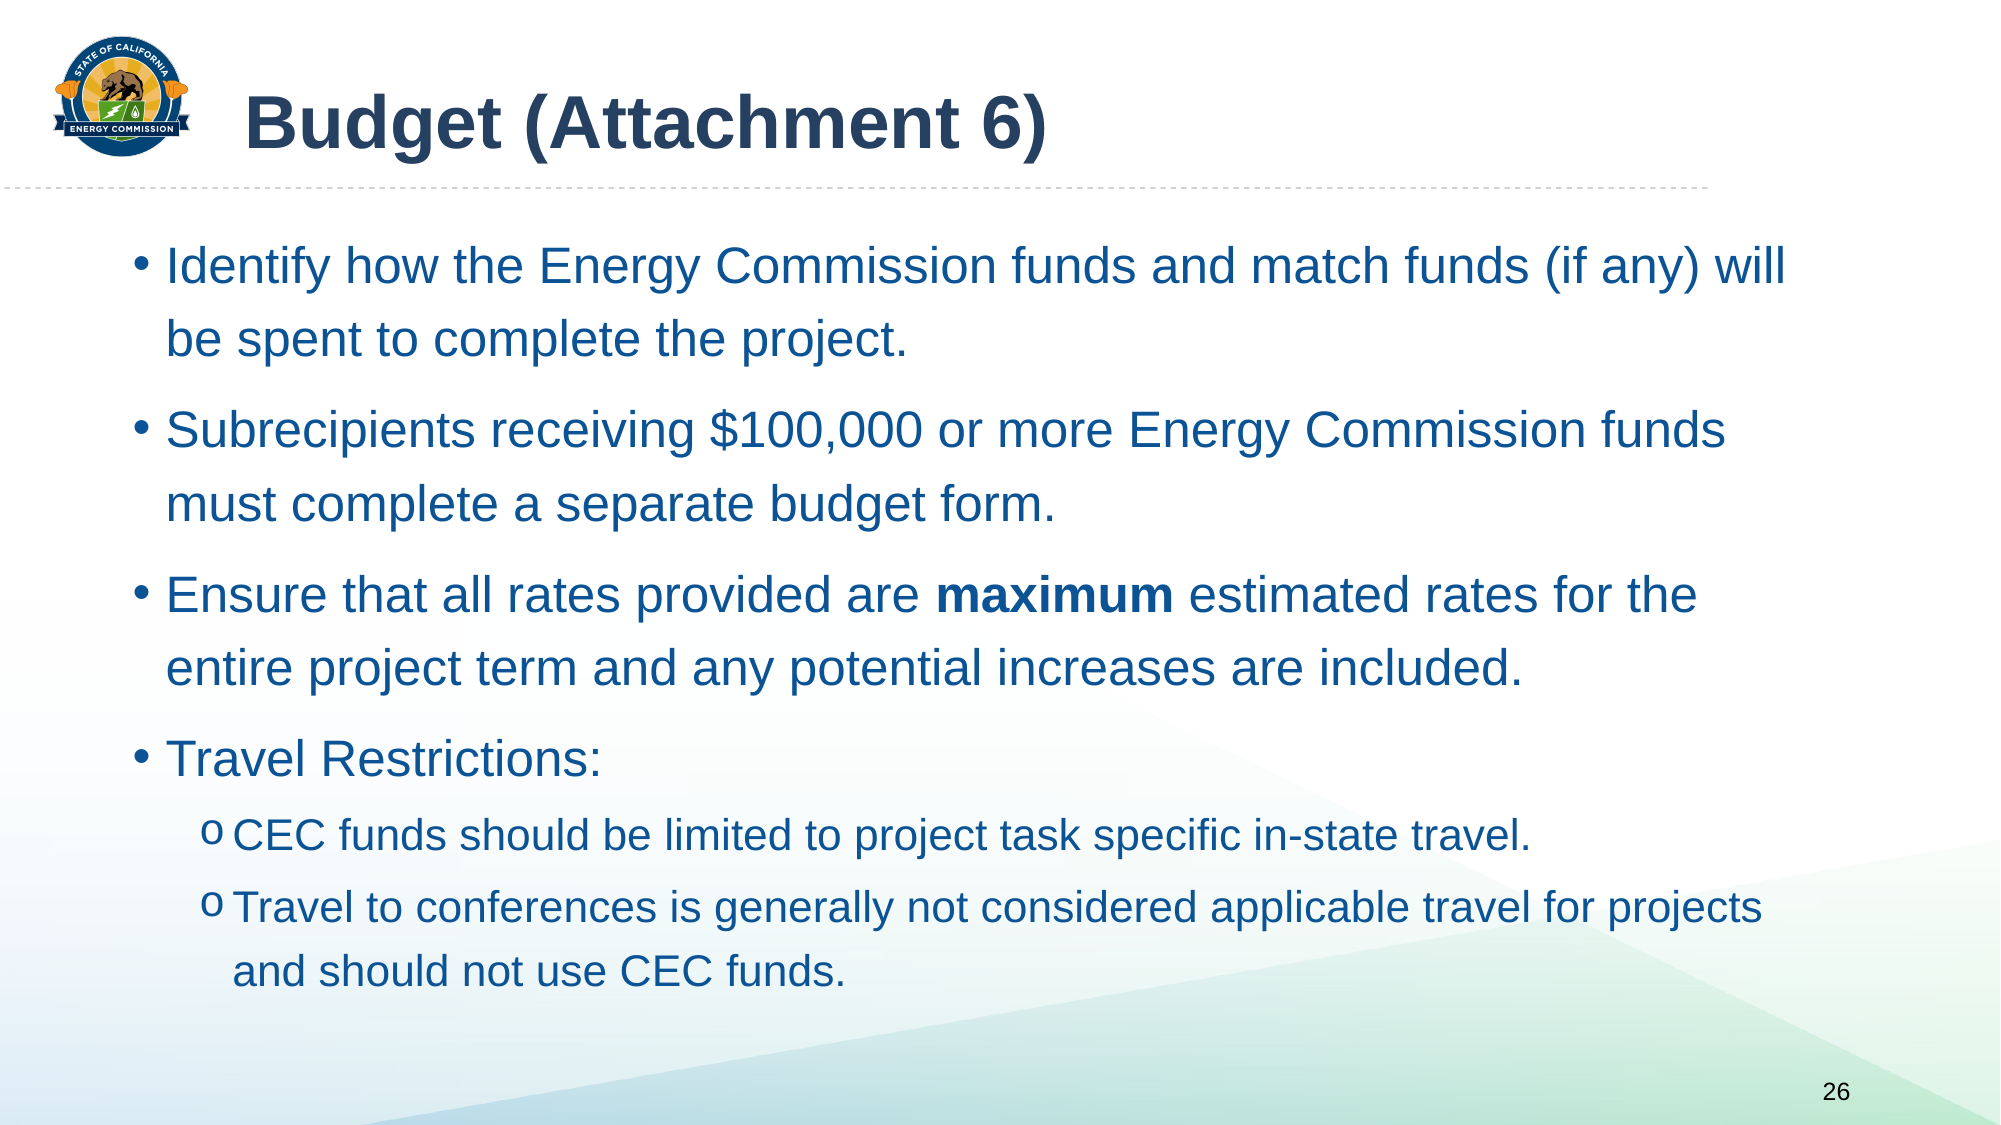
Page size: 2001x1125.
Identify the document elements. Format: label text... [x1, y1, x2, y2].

list Identify how the Energy Commission funds and match funds (if any) will be spent to complete the project. Subrecipients receiving $100,000 or more Energy Commission funds must complete a separate budget form. Ensure that all rates provided are maximum estimated rates for the entire project term and any potential increases are included. Travel Restrictions: CEC funds should be limited to project task specific in-state travel. Travel to conferences is generally not considered applicable travel for projects and should not use CEC funds. [117, 212, 1840, 1009]
title Budget (Attachment 6) [229, 38, 1863, 210]
slide_number 26 [1569, 1060, 1866, 1121]
picture [0, 0, 2001, 1125]
